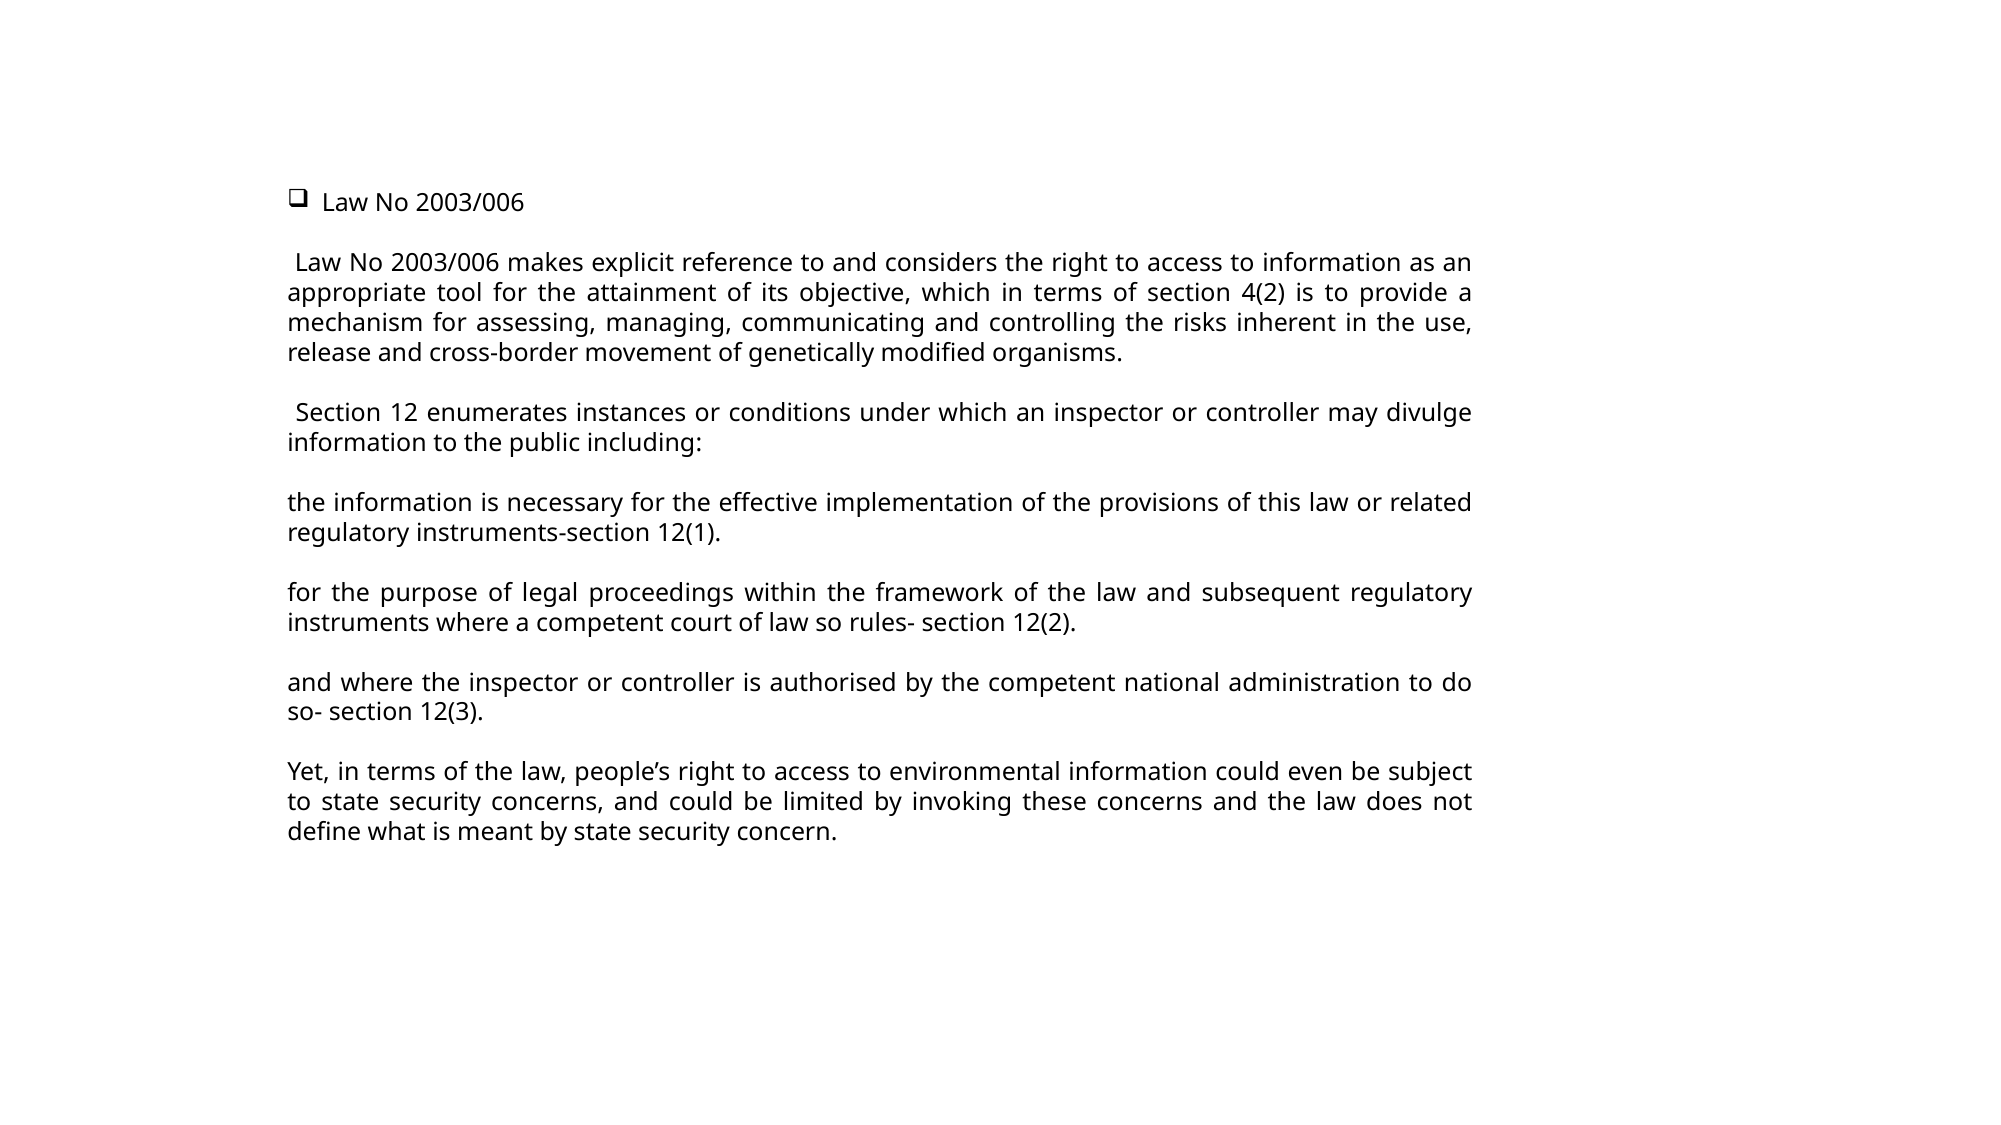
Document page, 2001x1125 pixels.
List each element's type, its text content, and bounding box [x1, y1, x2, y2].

text_box Law No 2003/006 Law No 2003/006 makes explicit reference to and considers the right to access to information as an appropriate tool for the attainment of its objective, which in terms of section 4(2) is to provide a mechanism for assessing, managing, communicating and controlling the risks inherent in the use, release and cross-border movement of genetically modified organisms. Section 12 enumerates instances or conditions under which an inspector or controller may divulge information to the public including: the information is necessary for the effective implementation of the provisions of this law or related regulatory instruments-section 12(1). for the purpose of legal proceedings within the framework of the law and subsequent regulatory instruments where a competent court of law so rules- section 12(2). and where the inspector or controller is authorised by the competent national administration to do so- section 12(3). Yet, in terms of the law, people’s right to access to environmental information could even be subject to state security concerns, and could be limited by invoking these concerns and the law does not define what is meant by state security concern. [272, 179, 1490, 853]
